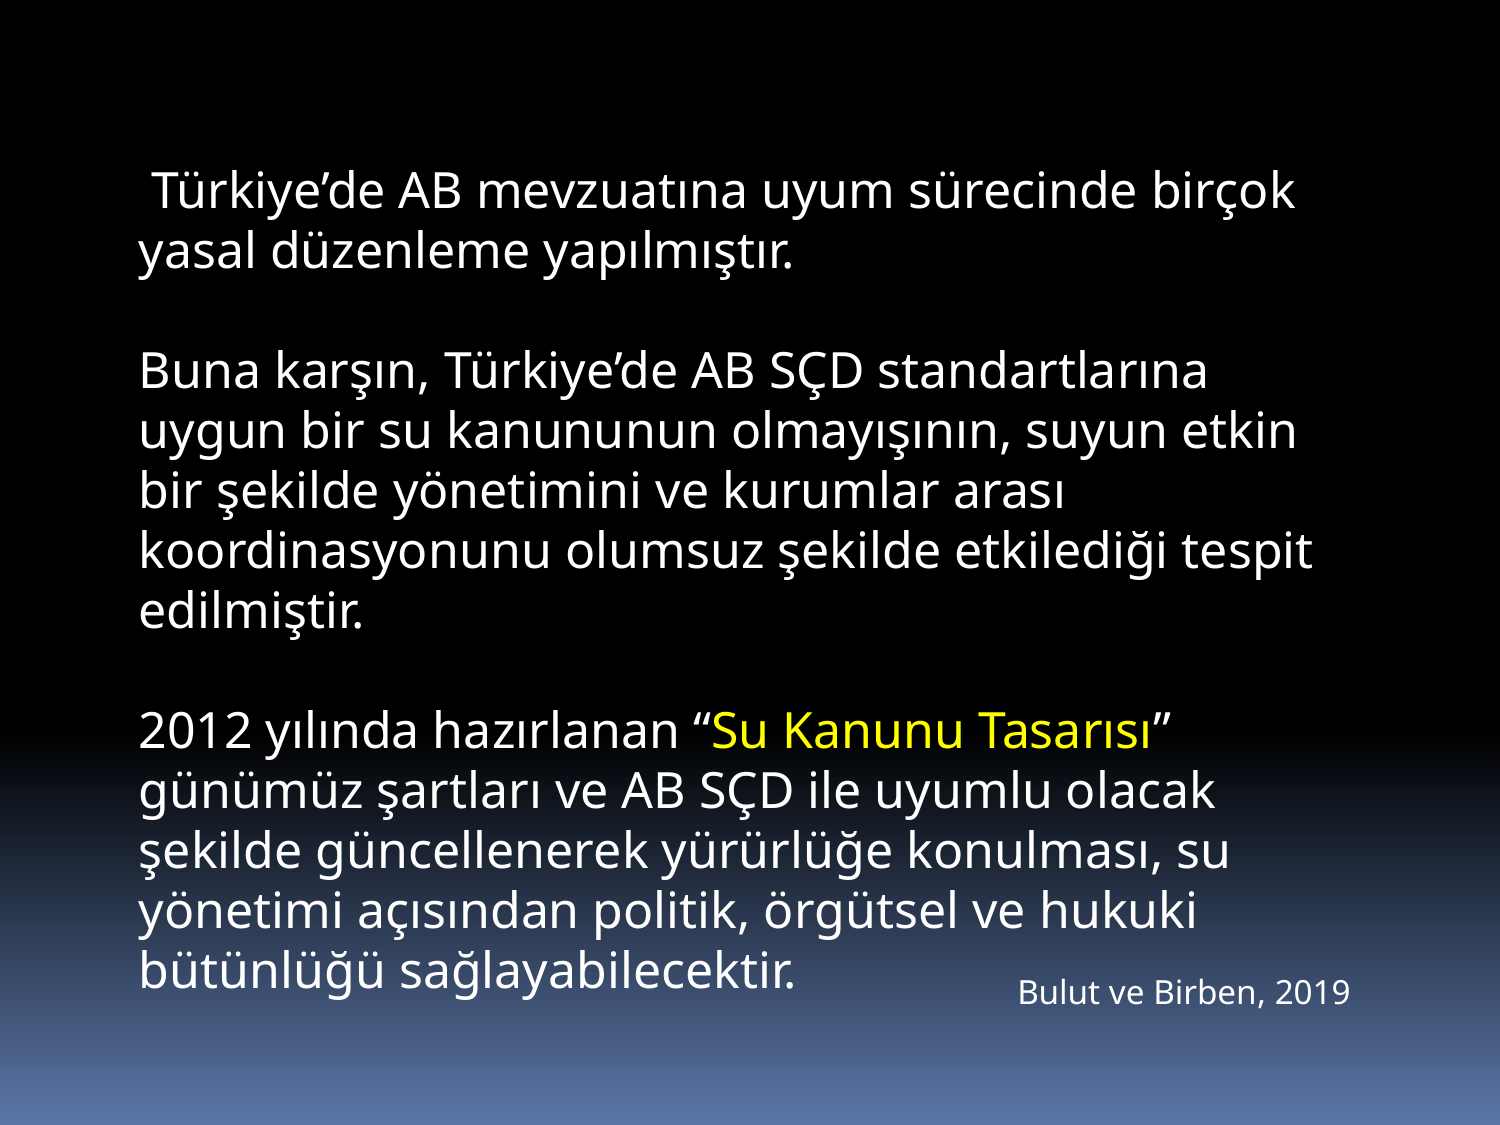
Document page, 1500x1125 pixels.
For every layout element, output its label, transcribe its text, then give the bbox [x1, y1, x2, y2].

text_box Bulut ve Birben, 2019 [1002, 964, 1366, 1019]
text_box Türkiye’de AB mevzuatına uyum sürecinde birçok yasal düzenleme yapılmıştır. Buna karşın, Türkiye’de AB SÇD standartlarına uygun bir su kanununun olmayışının, suyun etkin bir şekilde yönetimini ve kurumlar arası koordinasyonunu olumsuz şekilde etkilediği tespit edilmiştir. 2012 yılında hazırlanan “Su Kanunu Tasarısı” günümüz şartları ve AB SÇD ile uyumlu olacak şekilde güncellenerek yürürlüğe konulması, su yönetimi açısından politik, örgütsel ve hukuki bütünlüğü sağlayabilecektir. [123, 30, 1376, 1006]
